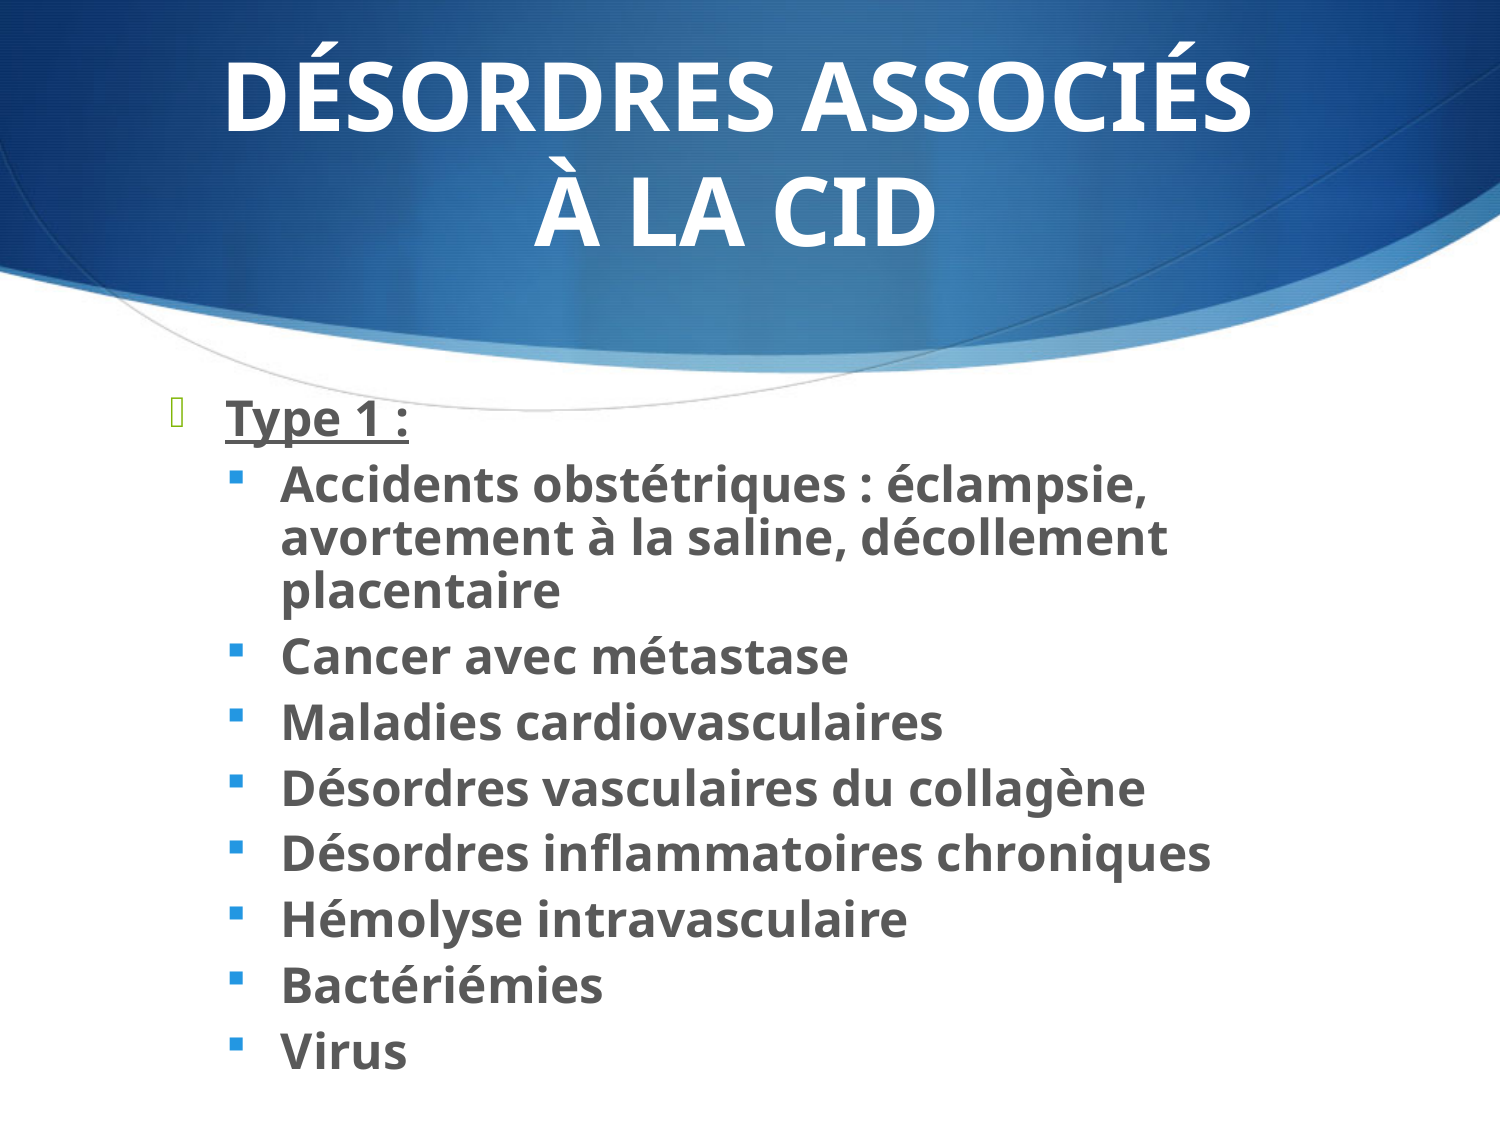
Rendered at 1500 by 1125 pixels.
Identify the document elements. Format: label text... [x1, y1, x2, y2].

picture [0, 0, 1500, 1125]
title DÉSORDRES ASSOCIÉS À LA CID [75, 56, 1425, 245]
list Type 1 : Accidents obstétriques : éclampsie, avortement à la saline, décollement placentaire Cancer avec métastase Maladies cardiovasculaires Désordres vasculaires du collagène Désordres inflammatoires chroniques Hémolyse intravasculaire Bactériémies Virus [154, 386, 1382, 1090]
